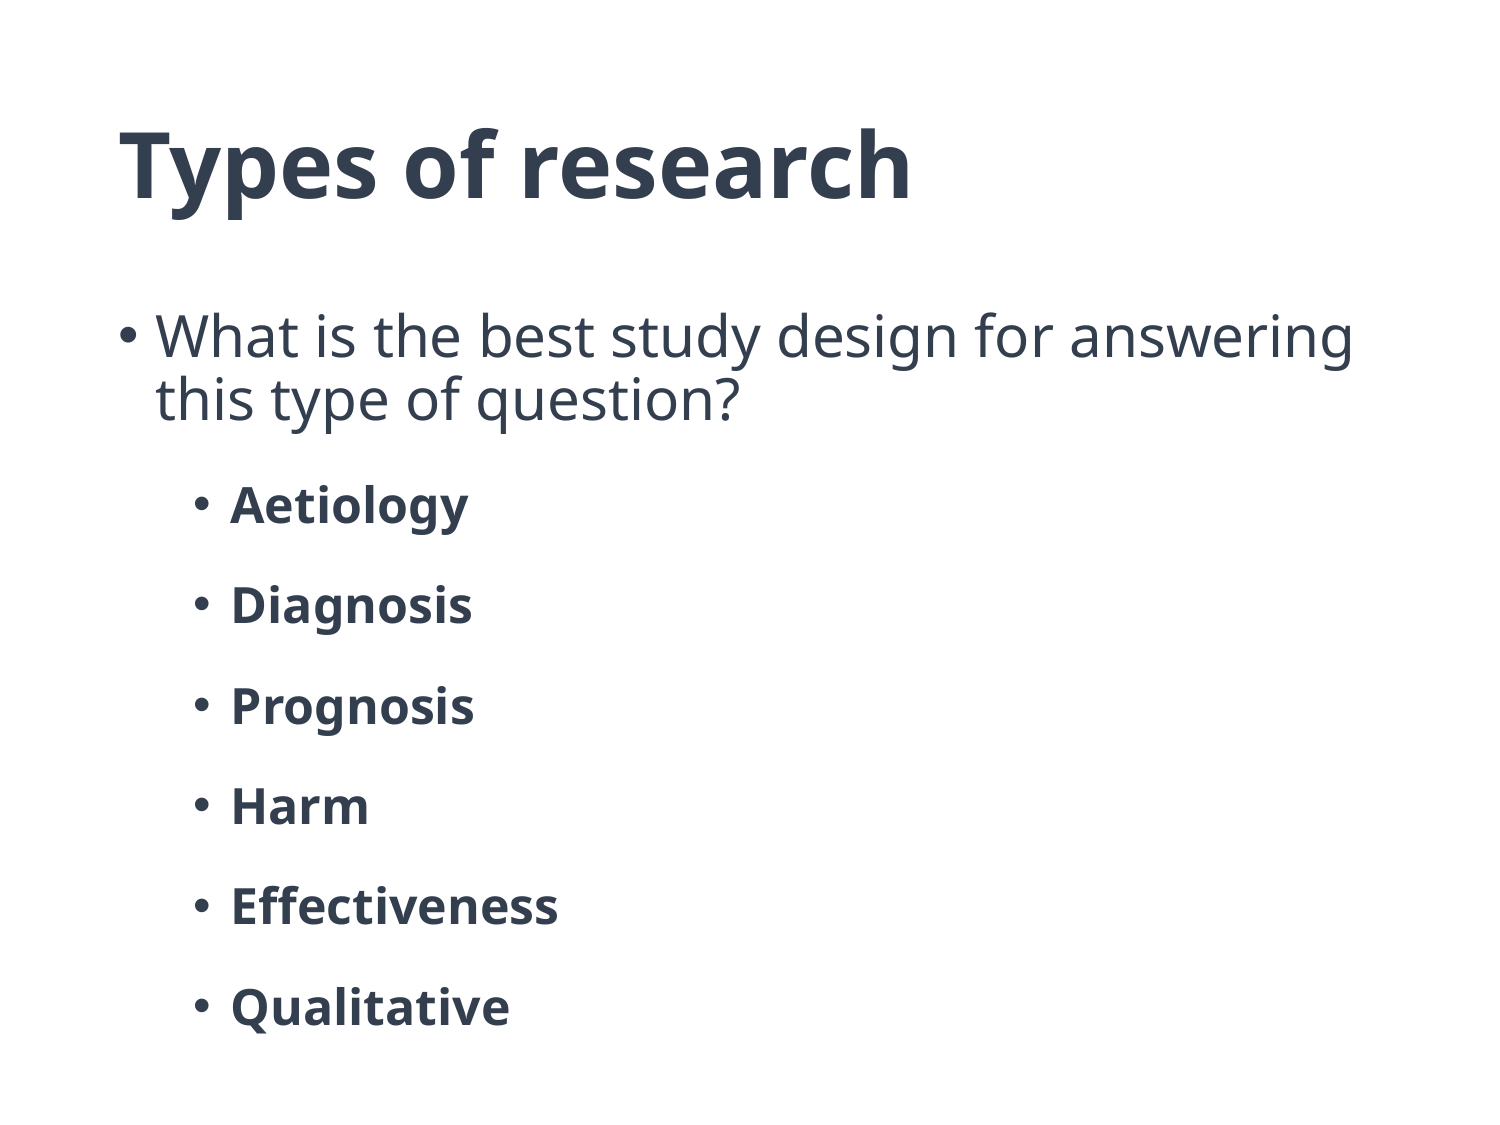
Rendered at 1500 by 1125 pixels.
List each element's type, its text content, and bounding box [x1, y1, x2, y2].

list What is the best study design for answering this type of question? Aetiology Diagnosis Prognosis Harm Effectiveness Qualitative [103, 299, 1397, 1083]
title Types of research [103, 59, 1397, 278]
